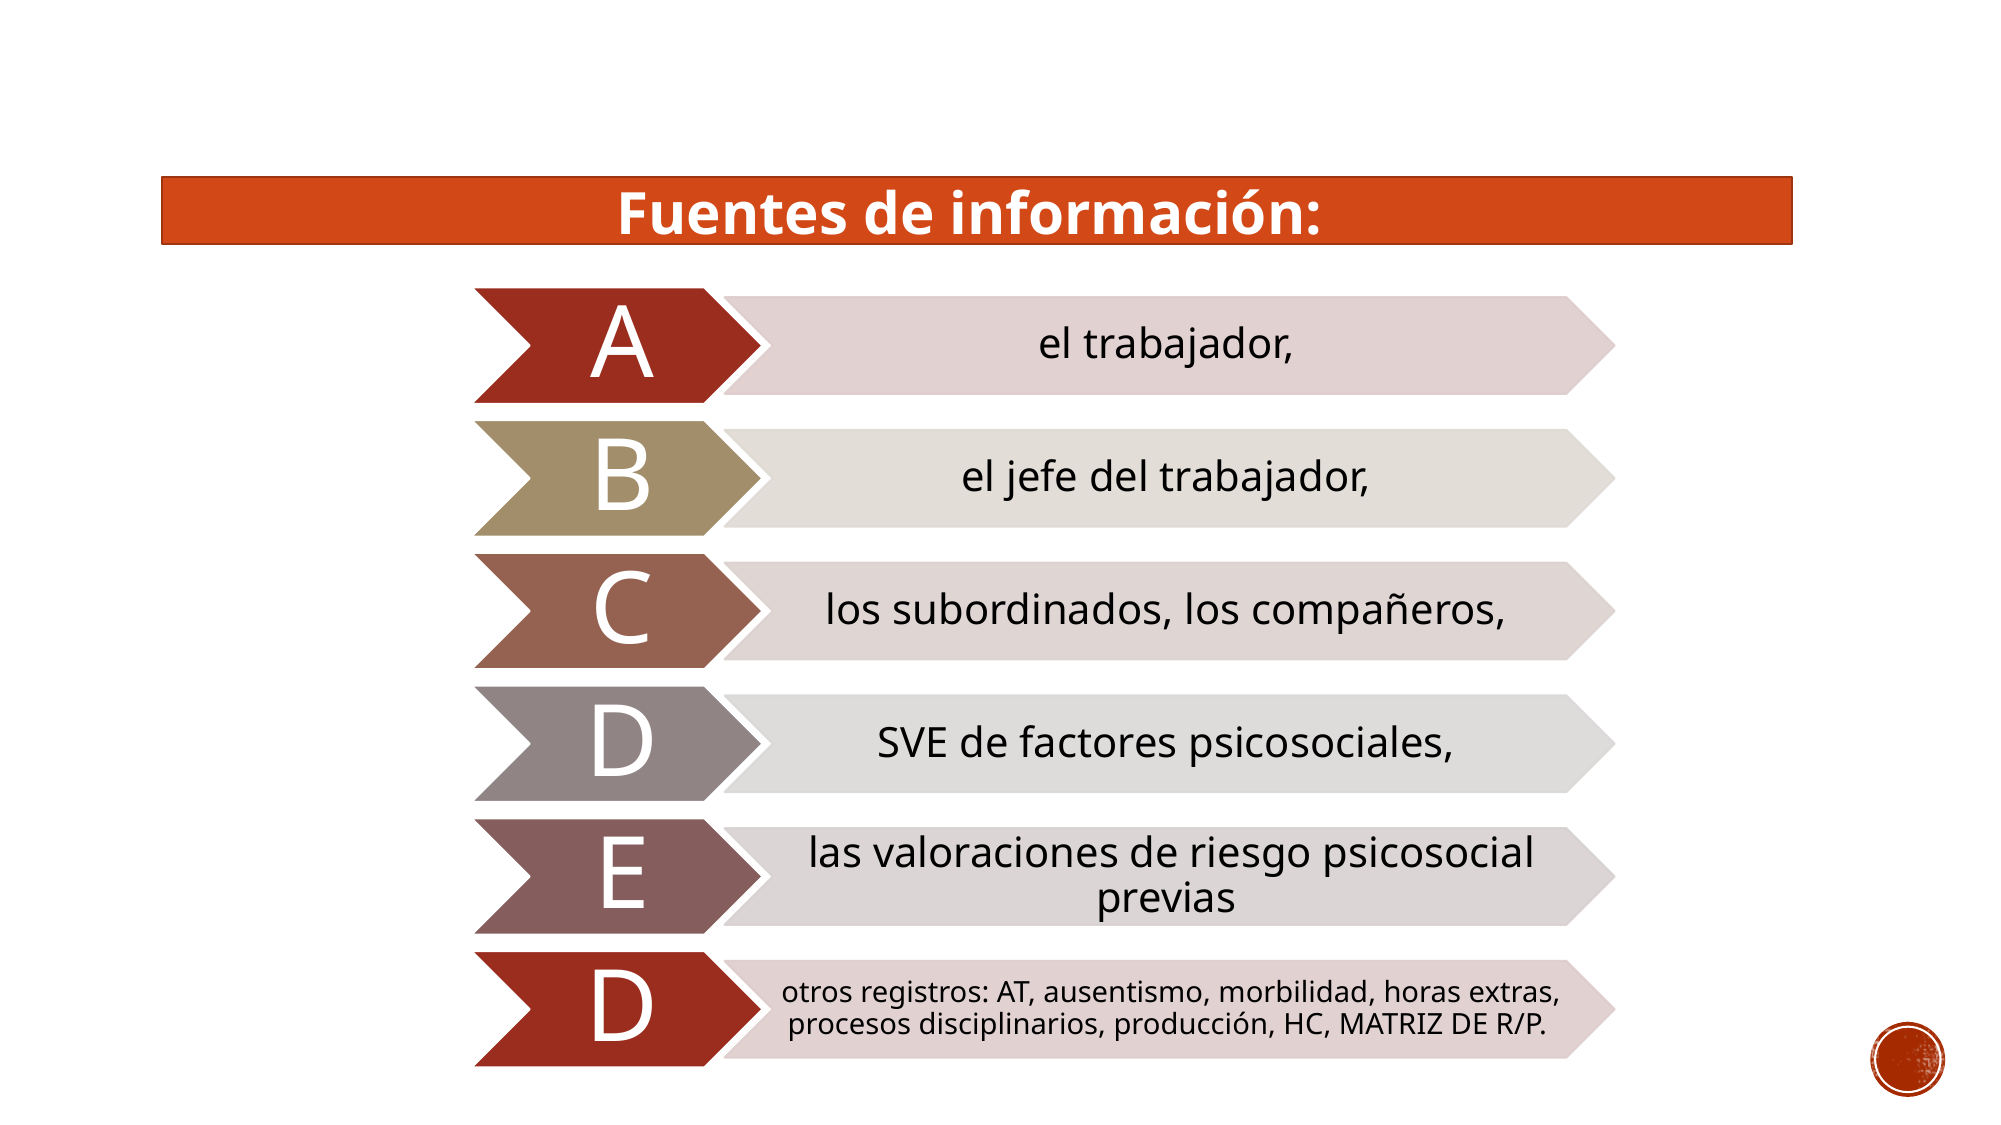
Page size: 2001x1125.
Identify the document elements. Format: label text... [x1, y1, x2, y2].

text_box Fuentes de información: [161, 176, 1793, 245]
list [93, 294, 1998, 1066]
